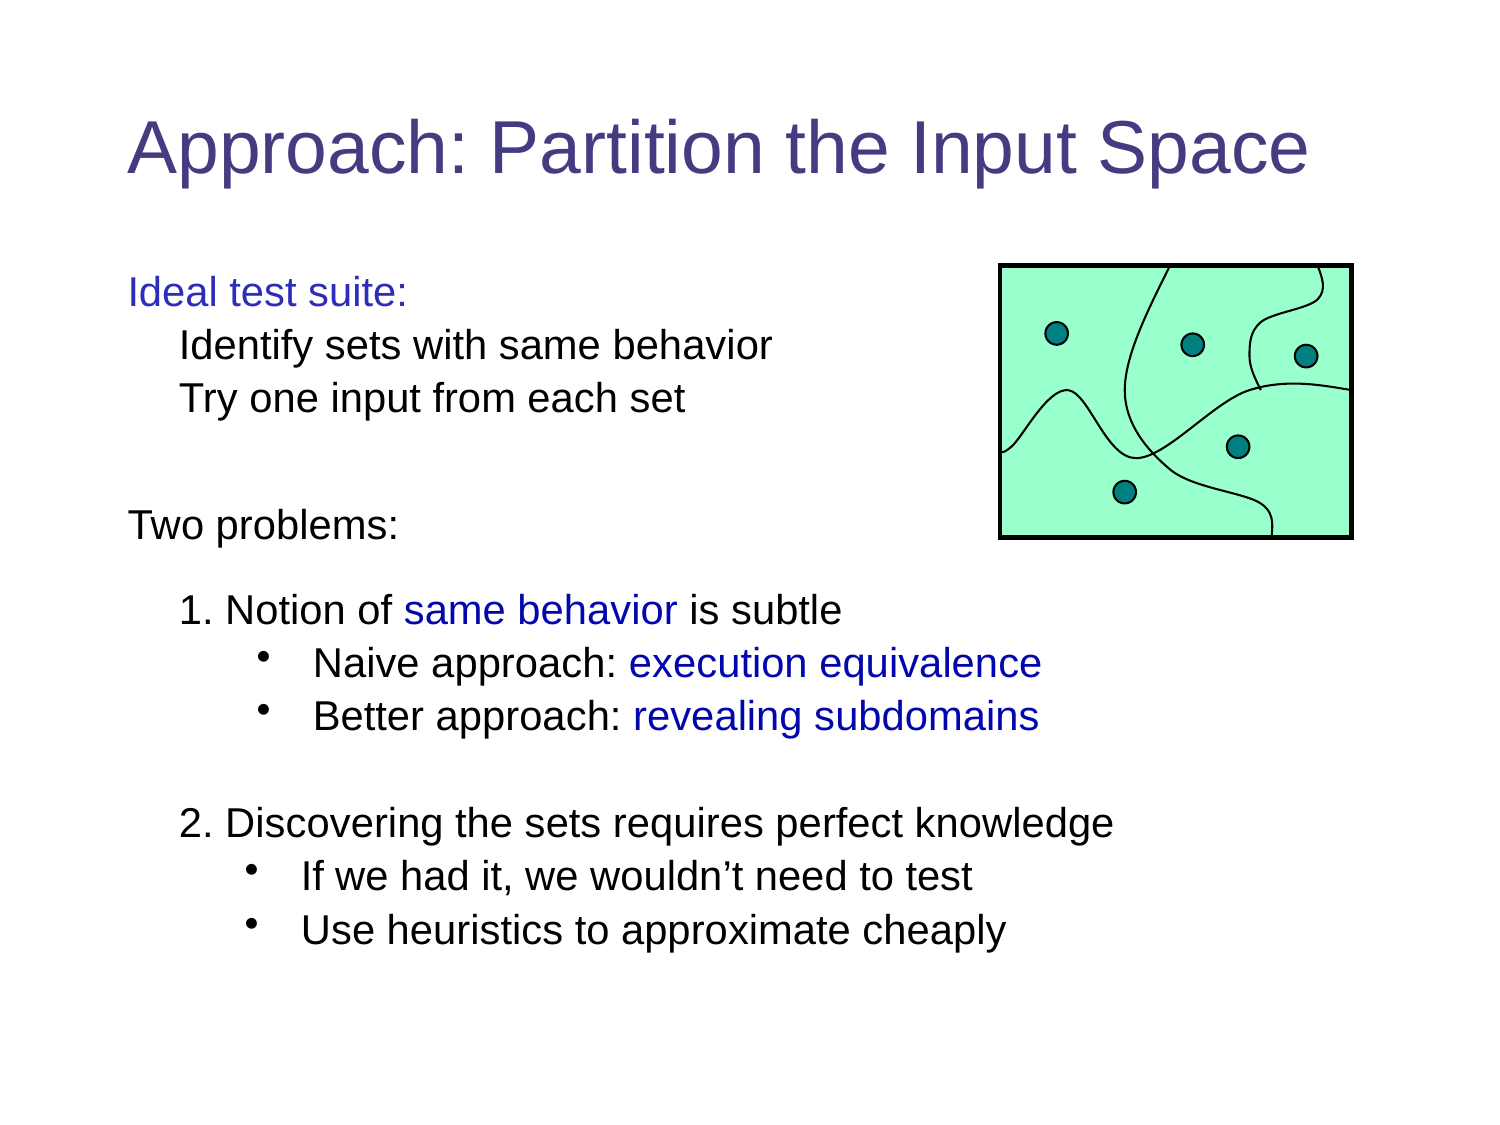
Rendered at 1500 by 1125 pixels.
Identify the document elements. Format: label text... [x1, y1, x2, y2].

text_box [999, 265, 1352, 538]
title Approach: Partition the Input Space [112, 50, 1388, 238]
list Ideal test suite: Identify sets with same behavior Try one input from each set Two problems: 1. Notion of same behavior is subtle Naive approach: execution equivalence Better approach: revealing subdomains 2. Discovering the sets requires perfect knowledge If we had it, we wouldn’t need to test Use heuristics to approximate cheaply [112, 262, 1388, 1000]
